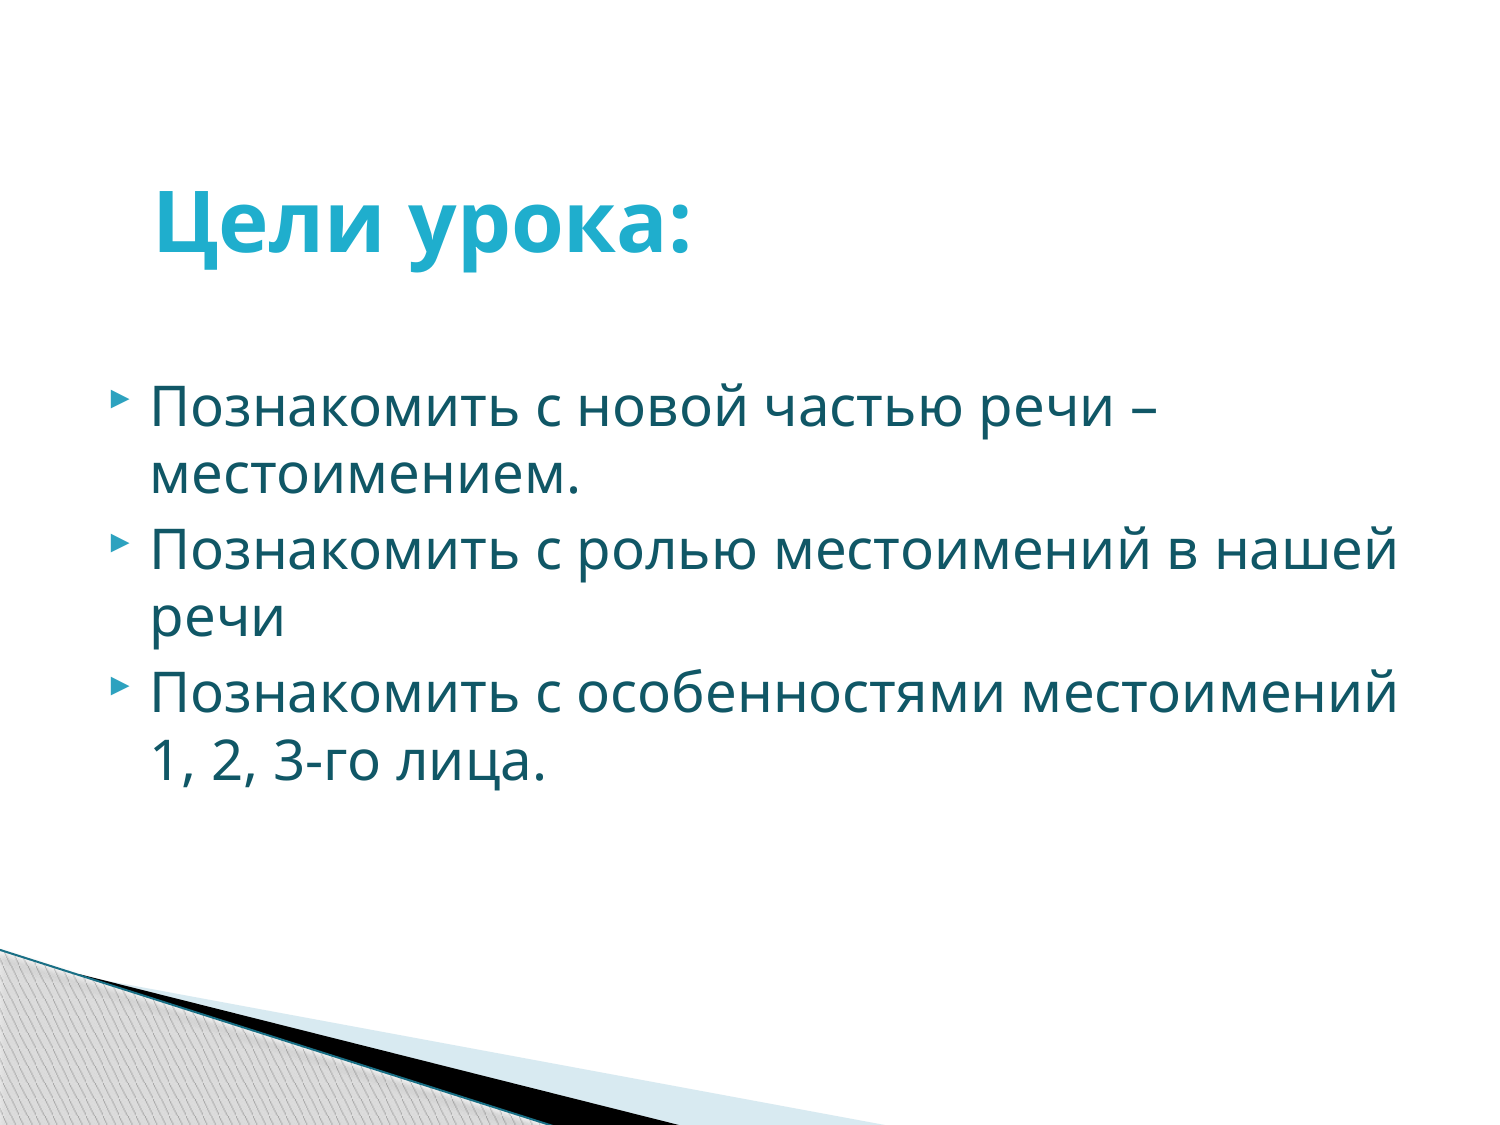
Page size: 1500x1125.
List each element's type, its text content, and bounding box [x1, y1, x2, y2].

title Цели урока: [137, 125, 1425, 313]
list Познакомить с новой частью речи – местоимением. Познакомить с ролью местоимений в нашей речи Познакомить с особенностями местоимений 1, 2, 3-го лица. [75, 362, 1425, 986]
